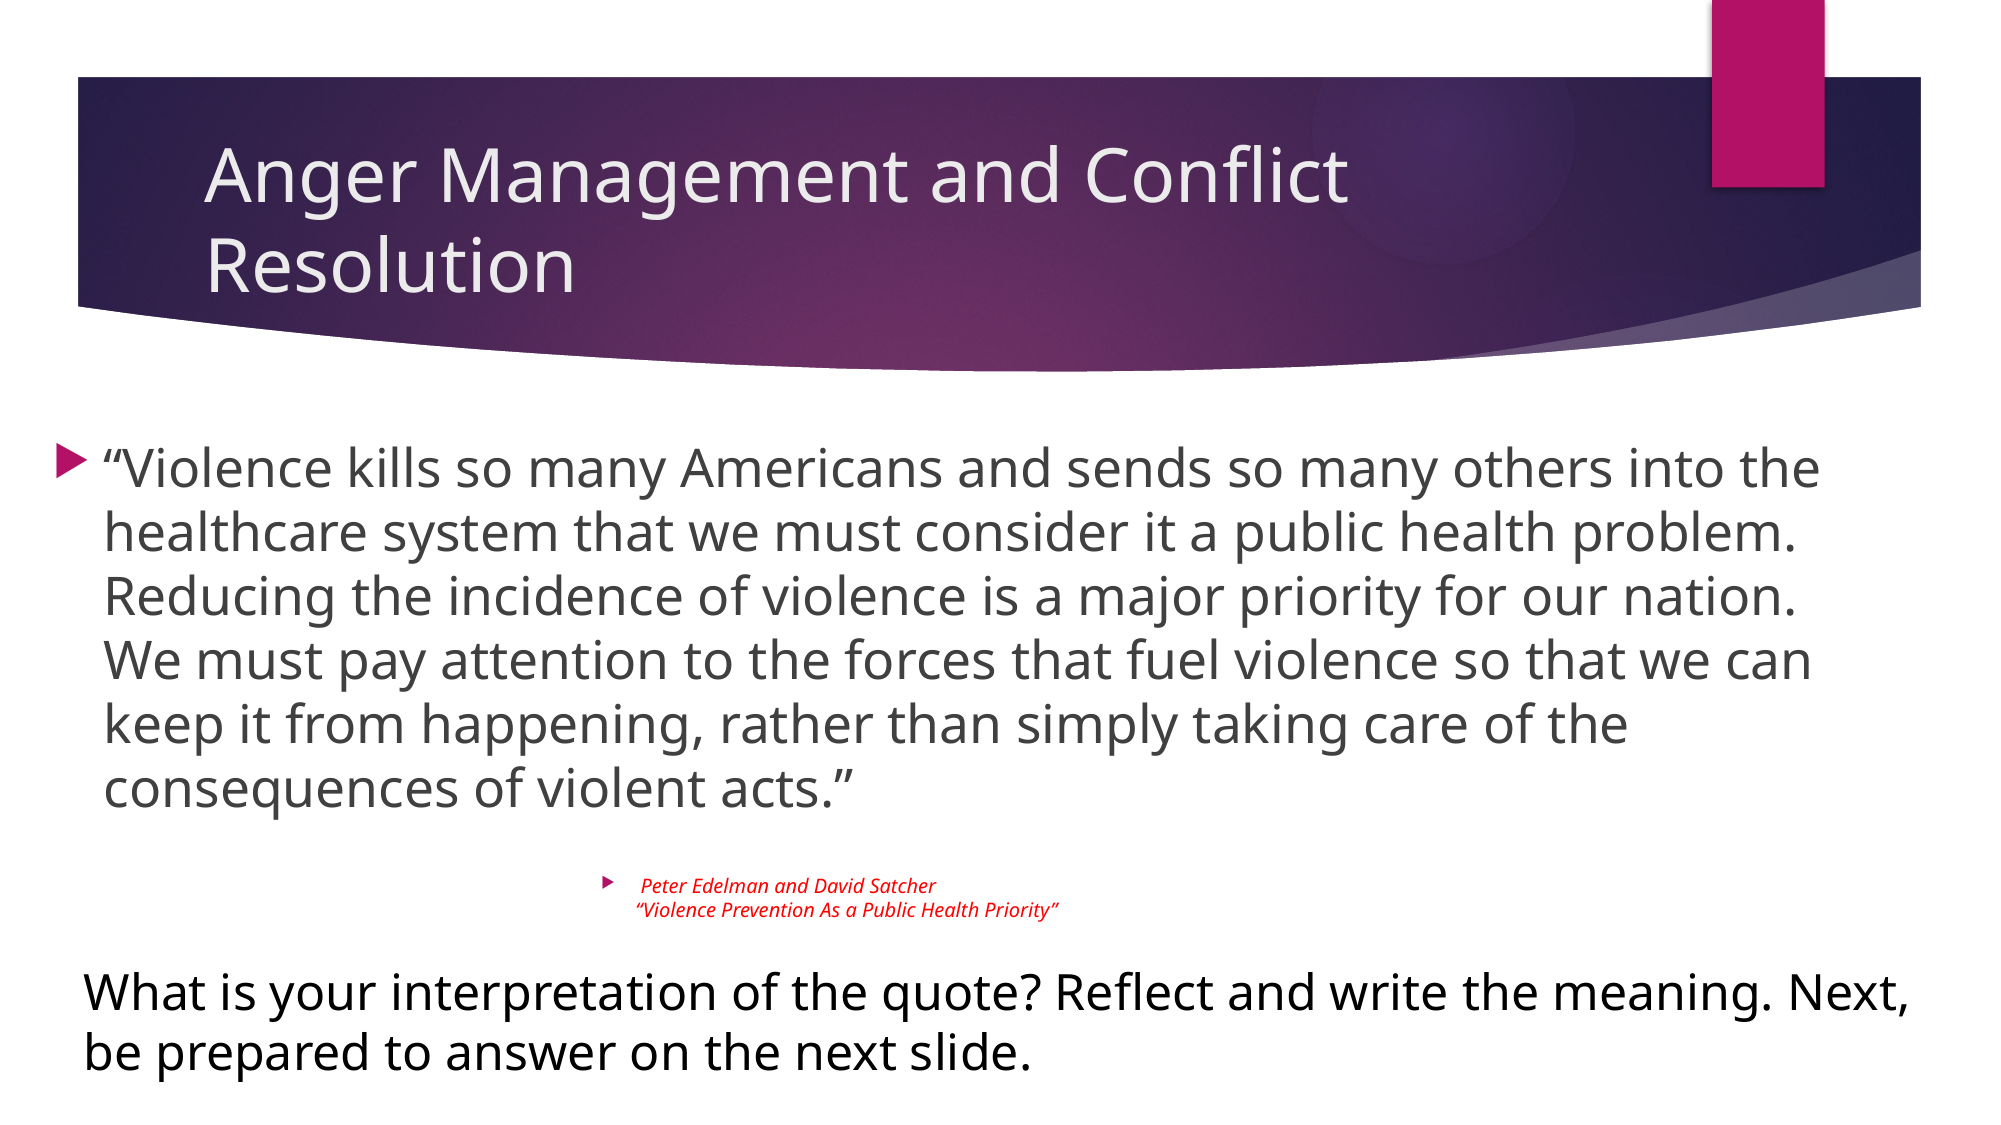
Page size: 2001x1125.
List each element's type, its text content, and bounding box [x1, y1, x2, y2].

title Anger Management and Conflict Resolution [189, 159, 1627, 276]
text_box What is your interpretation of the quote? Reflect and write the meaning. Next, be prepared to answer on the next slide. [68, 952, 1932, 1088]
list “Violence kills so many Americans and sends so many others into the healthcare system that we must consider it a public health problem. Reducing the incidence of violence is a major priority for our nation. We must pay attention to the forces that fuel violence so that we can keep it from happening, rather than simply taking care of the consequences of violent acts.” Peter Edelman and David Satcher “Violence Prevention As a Public Health Priority” [37, 427, 1898, 988]
